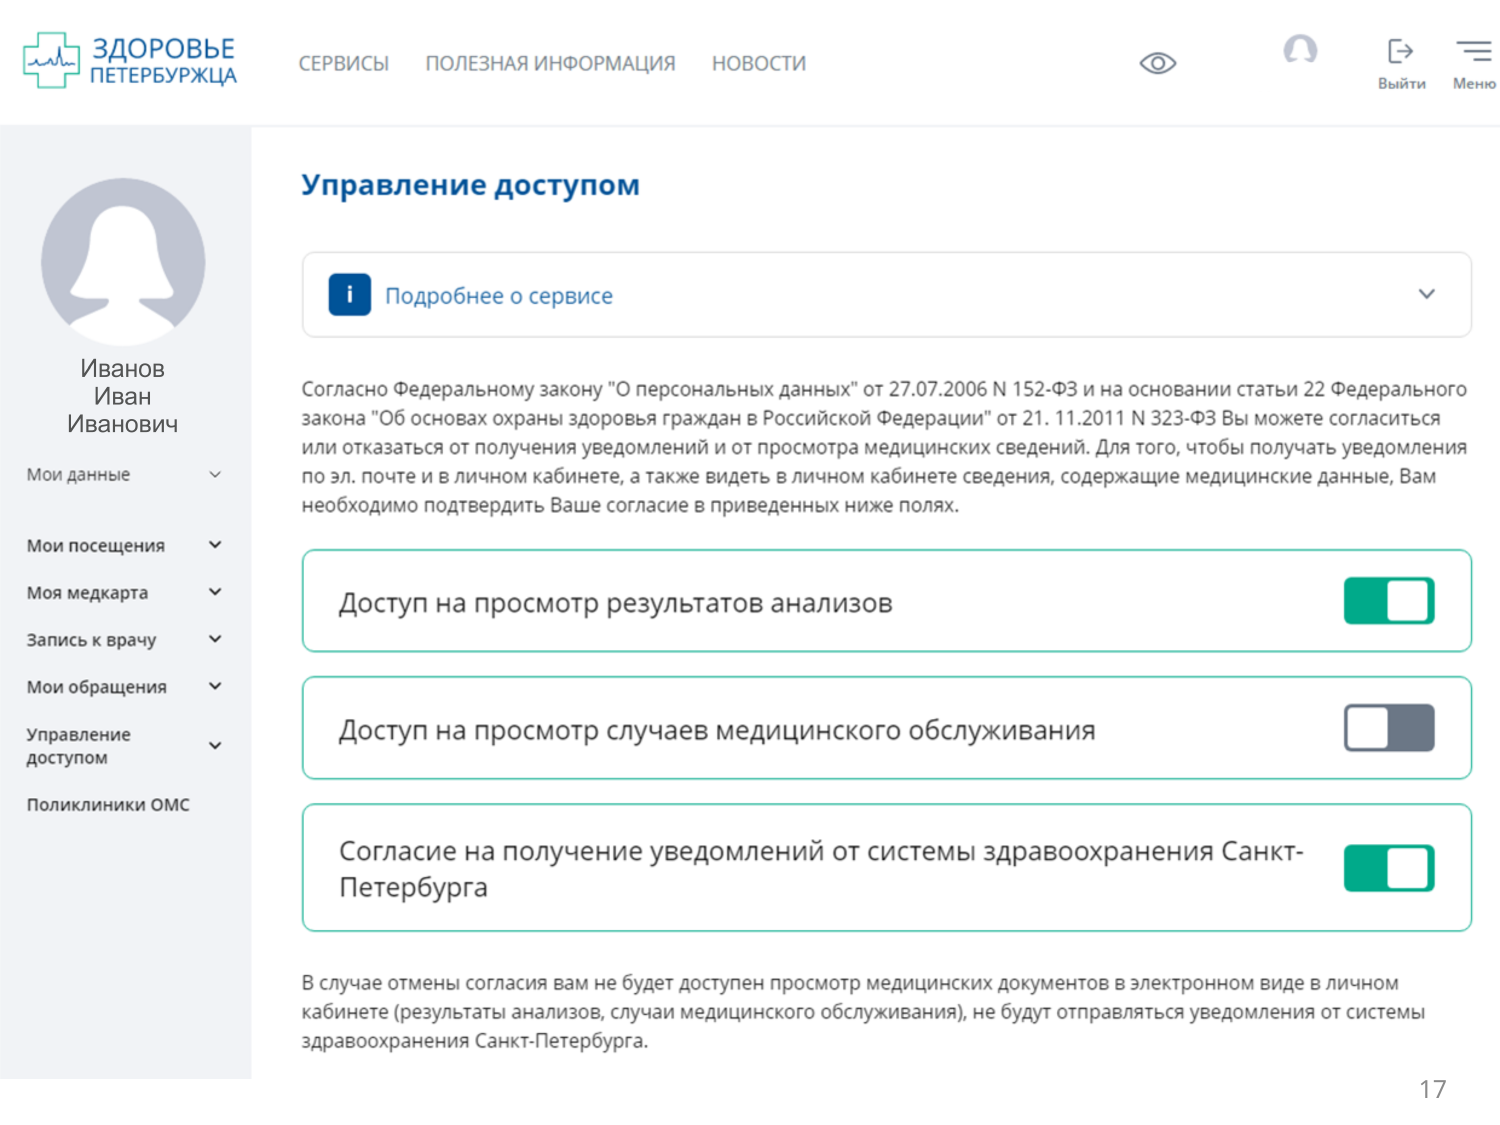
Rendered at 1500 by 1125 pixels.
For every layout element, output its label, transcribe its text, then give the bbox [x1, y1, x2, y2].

picture [0, 12, 1500, 1079]
slide_number 17 [1112, 1087, 1463, 1121]
